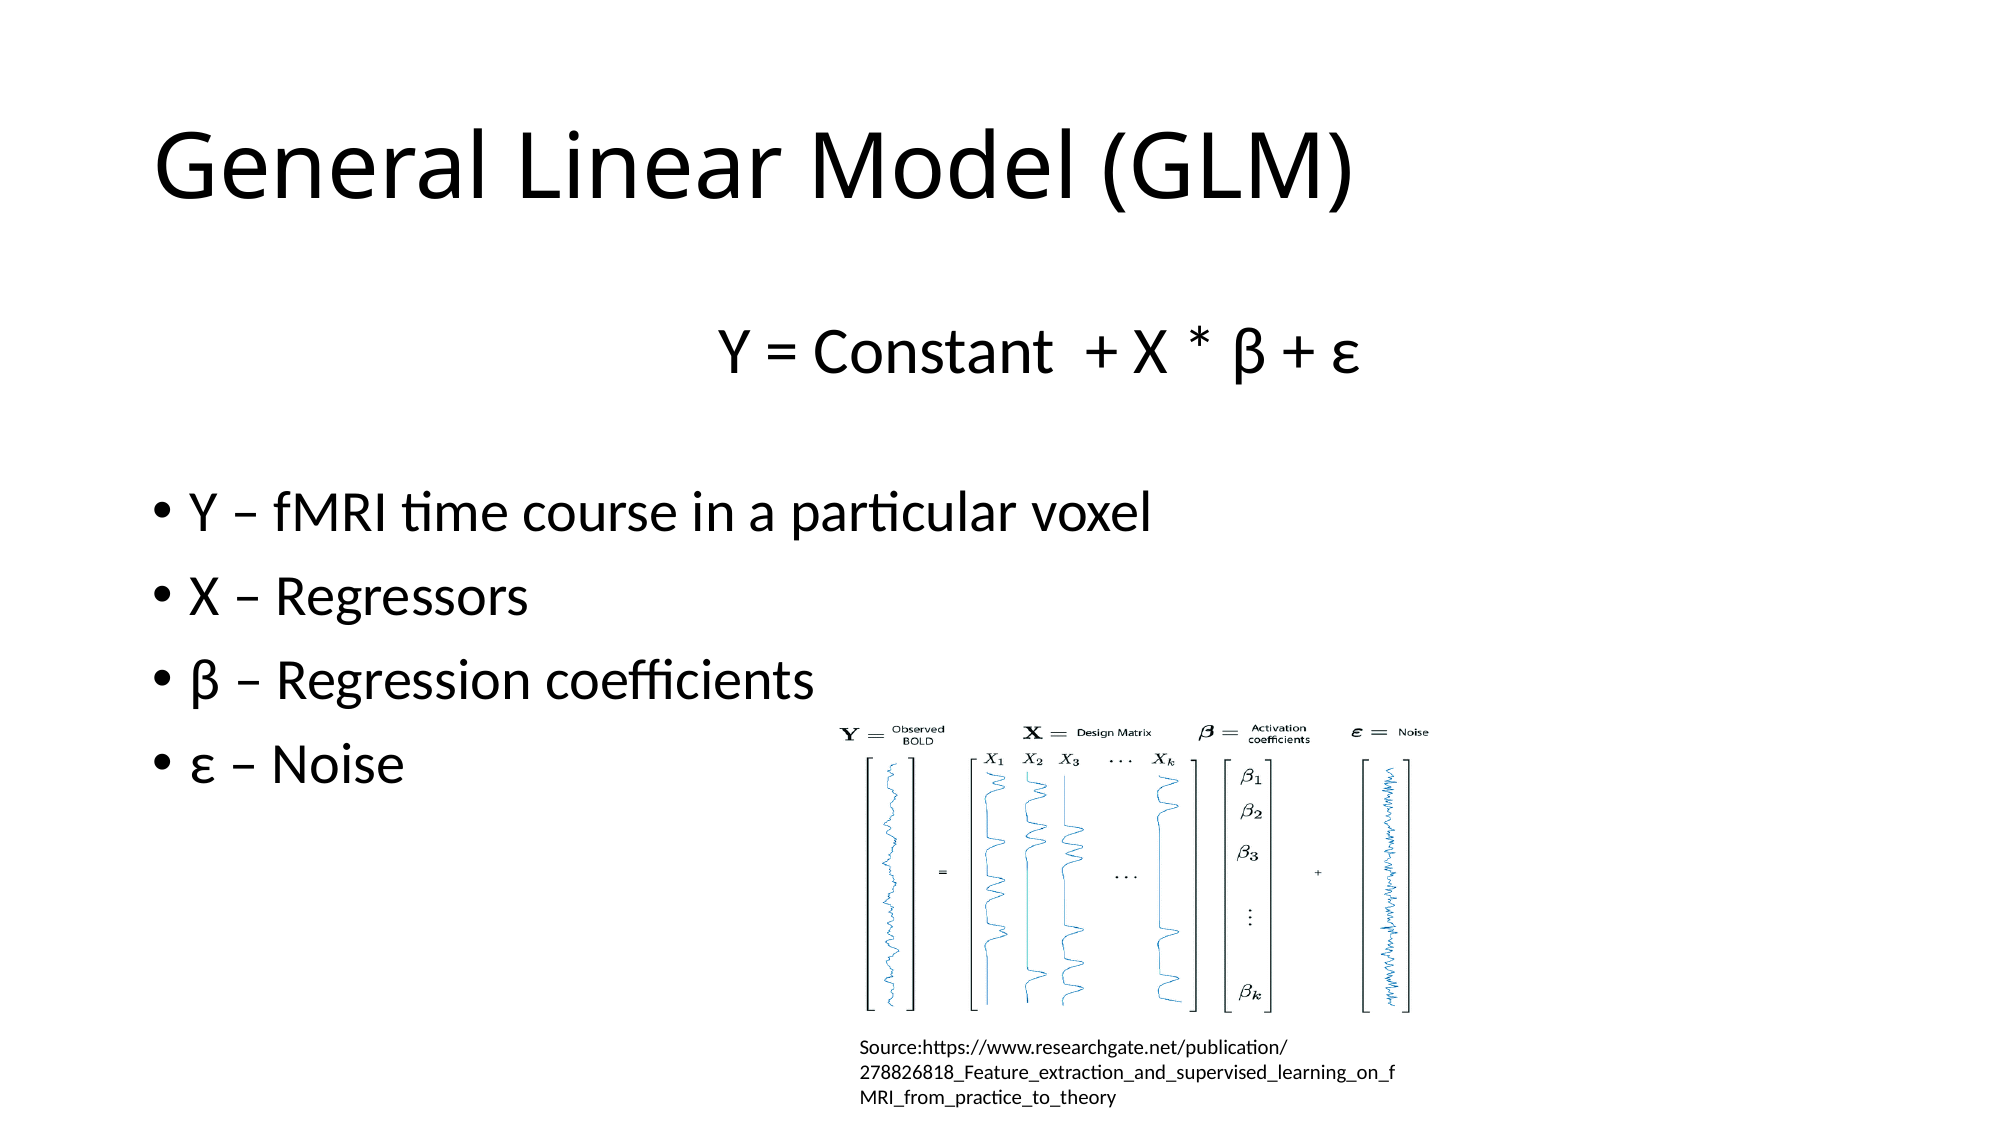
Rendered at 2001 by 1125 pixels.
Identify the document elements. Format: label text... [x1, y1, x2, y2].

list Y – fMRI time course in a particular voxel X – Regressors β – Regression coefficients ε – Noise [137, 299, 1863, 1014]
text_box Source:https://www.researchgate.net/publication/278826818_Feature_extraction_and_supervised_learning_on_fMRI_from_practice_to_theory [844, 1036, 1424, 1117]
title General Linear Model (GLM) [137, 59, 1863, 278]
picture [815, 702, 1453, 1036]
text_box Y = Constant + X * β + ε [383, 299, 1696, 395]
